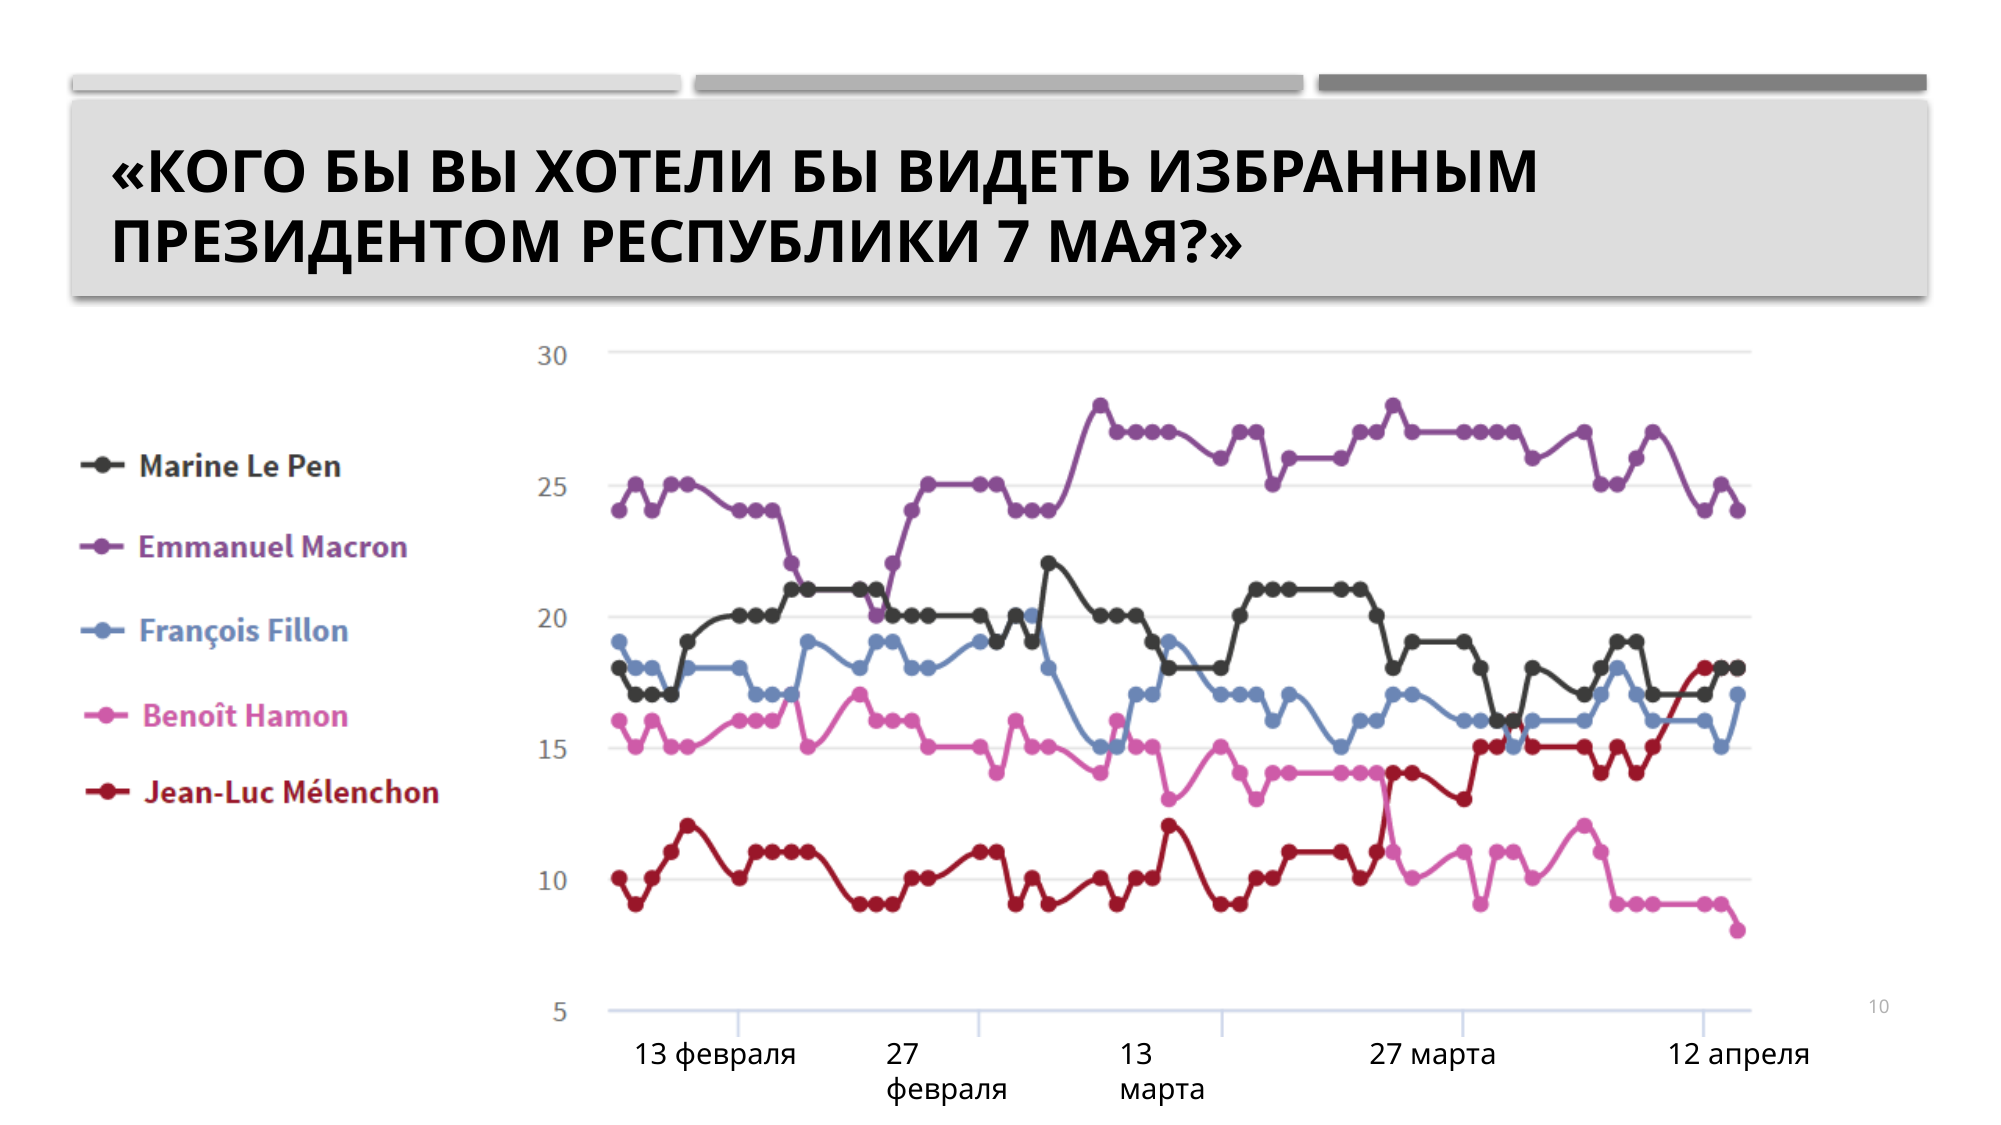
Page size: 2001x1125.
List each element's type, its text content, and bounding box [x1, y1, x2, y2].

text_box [72, 445, 446, 814]
title «Кого бы вы хотели бы видеть избранным Президентом Республики 7 мая?» [95, 115, 1905, 282]
slide_number 10 [1772, 977, 1905, 1037]
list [535, 322, 1768, 1038]
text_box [618, 1027, 1837, 1080]
